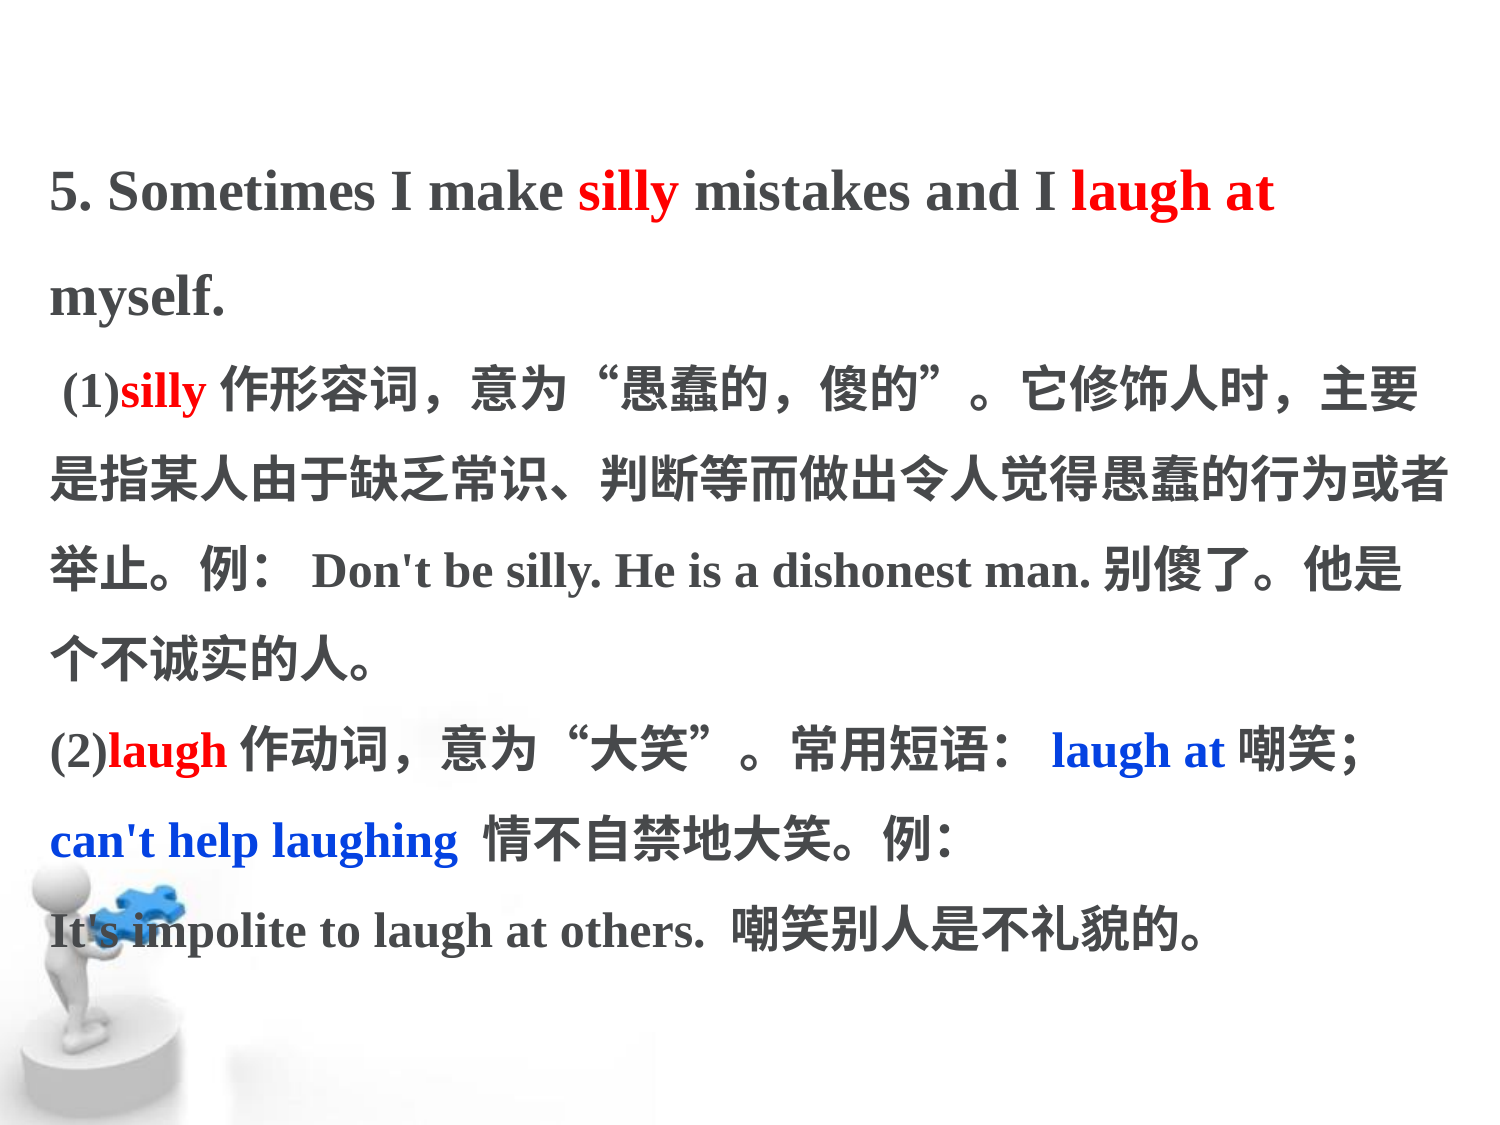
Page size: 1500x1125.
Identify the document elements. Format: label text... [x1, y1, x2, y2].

picture [0, 519, 1059, 1125]
text_box 5. Sometimes I make silly mistakes and I laugh at myself. (1)silly作形容词，意为“愚蠢的，傻的”。它修饰人时，主要是指某人由于缺乏常识、判断等而做出令人觉得愚蠢的行为或者举止。例：Don't be silly. He is a dishonest man.别傻了。他是个不诚实的人。 (2)laugh作动词，意为“大笑”。常用短语：laugh at嘲笑；can't help laughing 情不自禁地大笑。例： It's impolite to laugh at others. 嘲笑别人是不礼貌的。 [34, 109, 1465, 965]
